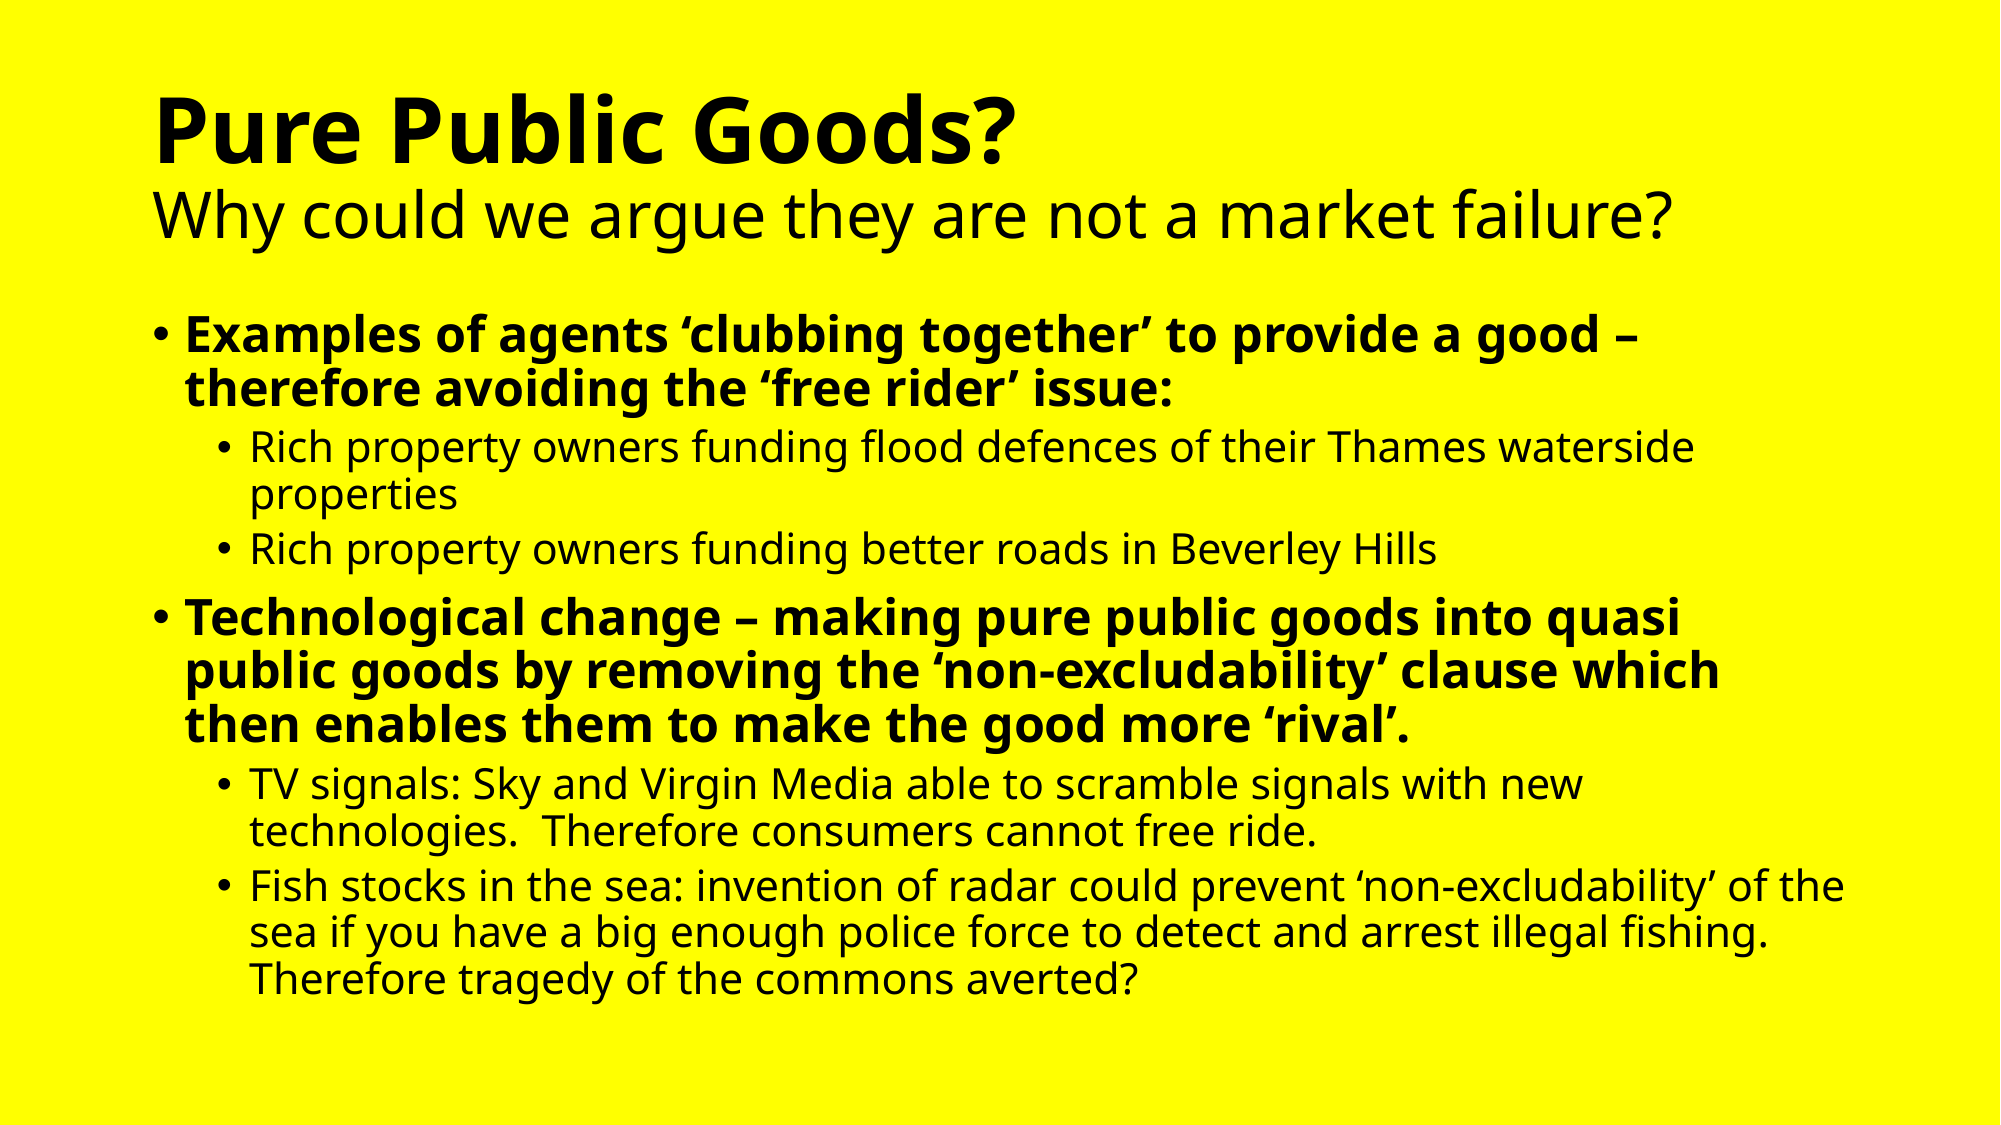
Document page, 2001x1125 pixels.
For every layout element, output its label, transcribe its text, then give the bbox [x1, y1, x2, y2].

list Examples of agents ‘clubbing together’ to provide a good – therefore avoiding the ‘free rider’ issue: Rich property owners funding flood defences of their Thames waterside properties Rich property owners funding better roads in Beverley Hills Technological change – making pure public goods into quasi public goods by removing the ‘non-excludability’ clause which then enables them to make the good more ‘rival’. TV signals: Sky and Virgin Media able to scramble signals with new technologies. Therefore consumers cannot free ride. Fish stocks in the sea: invention of radar could prevent ‘non-excludability’ of the sea if you have a big enough police force to detect and arrest illegal fishing. Therefore tragedy of the commons averted? [137, 301, 1863, 1016]
title Pure Public Goods? Why could we argue they are not a market failure? [137, 59, 1863, 278]
